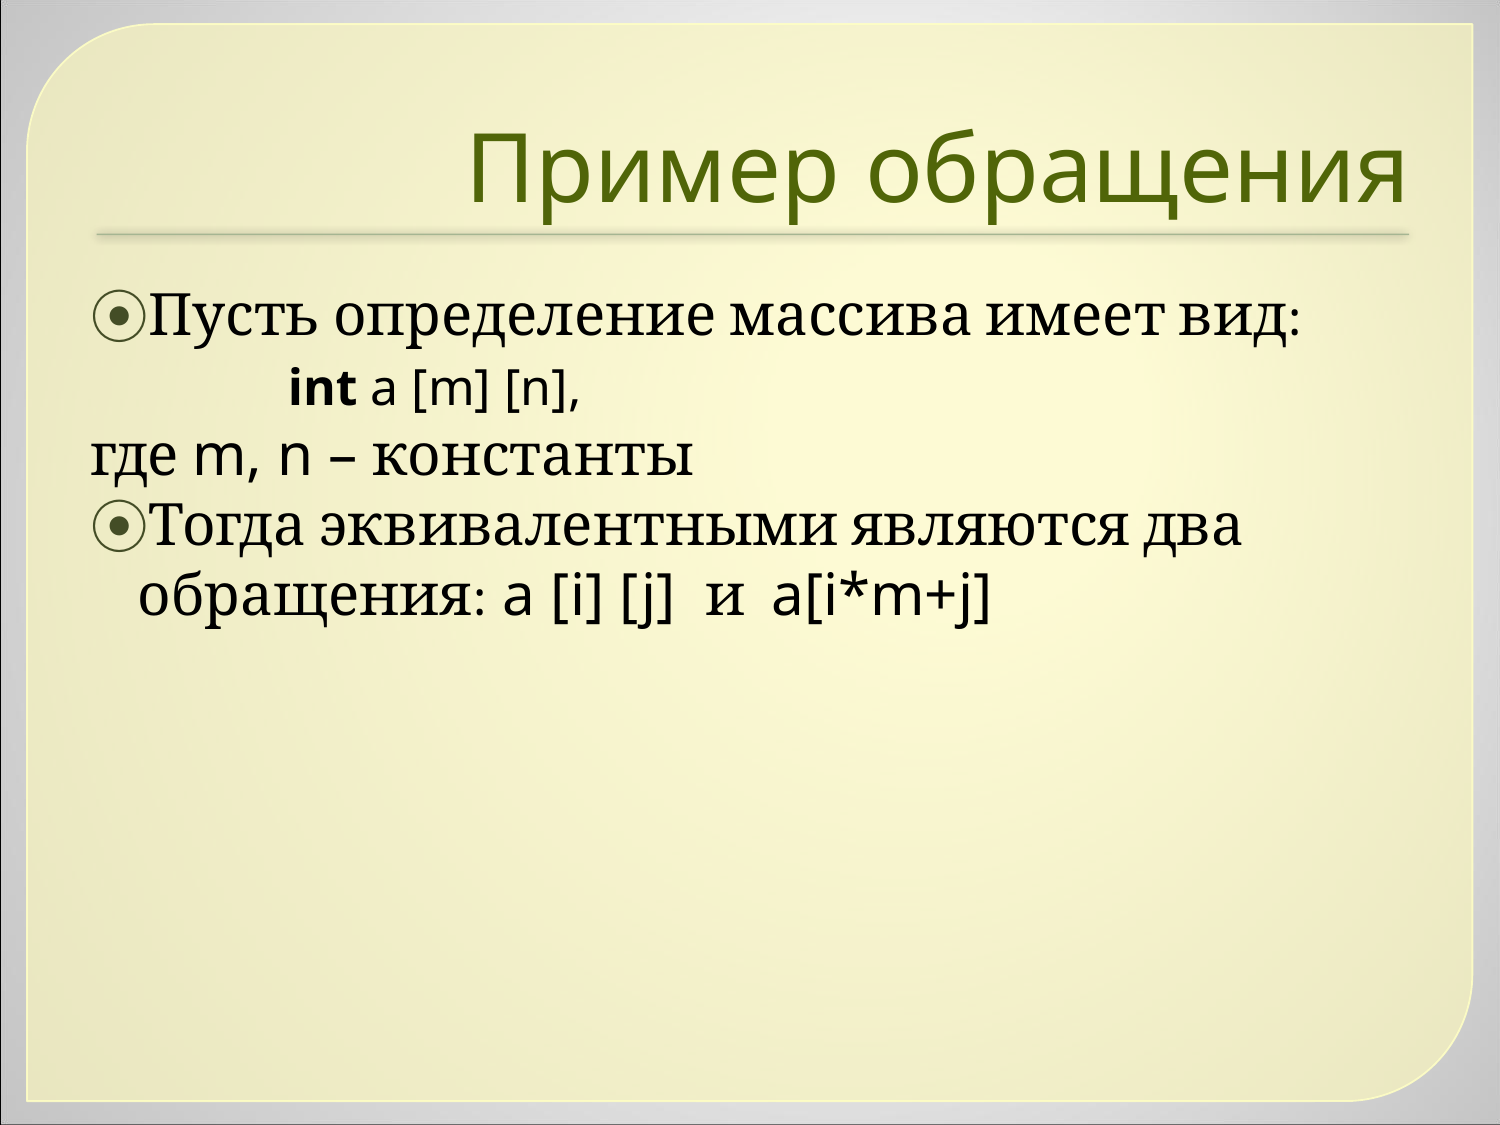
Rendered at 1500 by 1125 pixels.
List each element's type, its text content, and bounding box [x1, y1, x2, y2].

picture [0, 0, 1500, 1125]
list Пусть определение массива имеет вид: int a [m] [n], где m, n – константы Тогда эквивалентными являются два обращения: a [i] [j] и a[i*m+j] [75, 270, 1425, 1013]
title Пример обращения [75, 41, 1425, 230]
